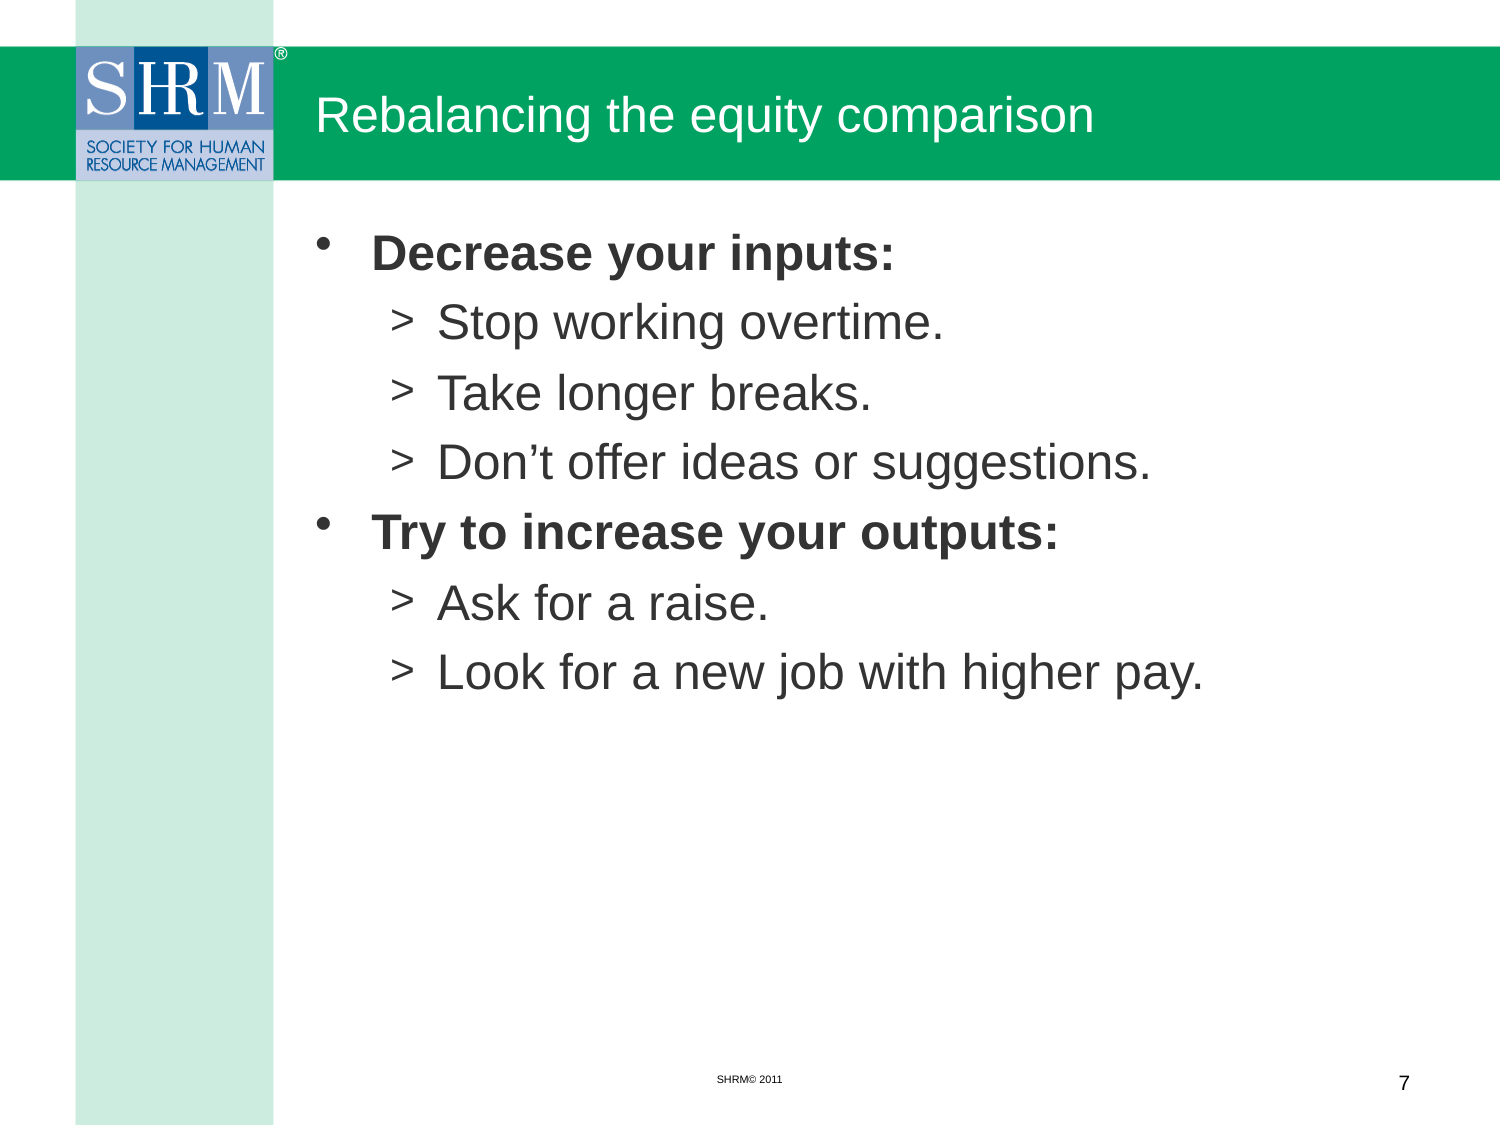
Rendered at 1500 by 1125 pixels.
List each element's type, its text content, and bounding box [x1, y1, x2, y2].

slide_number 7 [1074, 1062, 1426, 1103]
picture [0, 0, 1500, 1125]
title Rebalancing the equity comparison [299, 74, 1426, 151]
list Decrease your inputs: Stop working overtime. Take longer breaks. Don’t offer ideas or suggestions. Try to increase your outputs: Ask for a raise. Look for a new job with higher pay. [299, 212, 1426, 1006]
footer SHRM© 2011 [512, 1062, 988, 1103]
